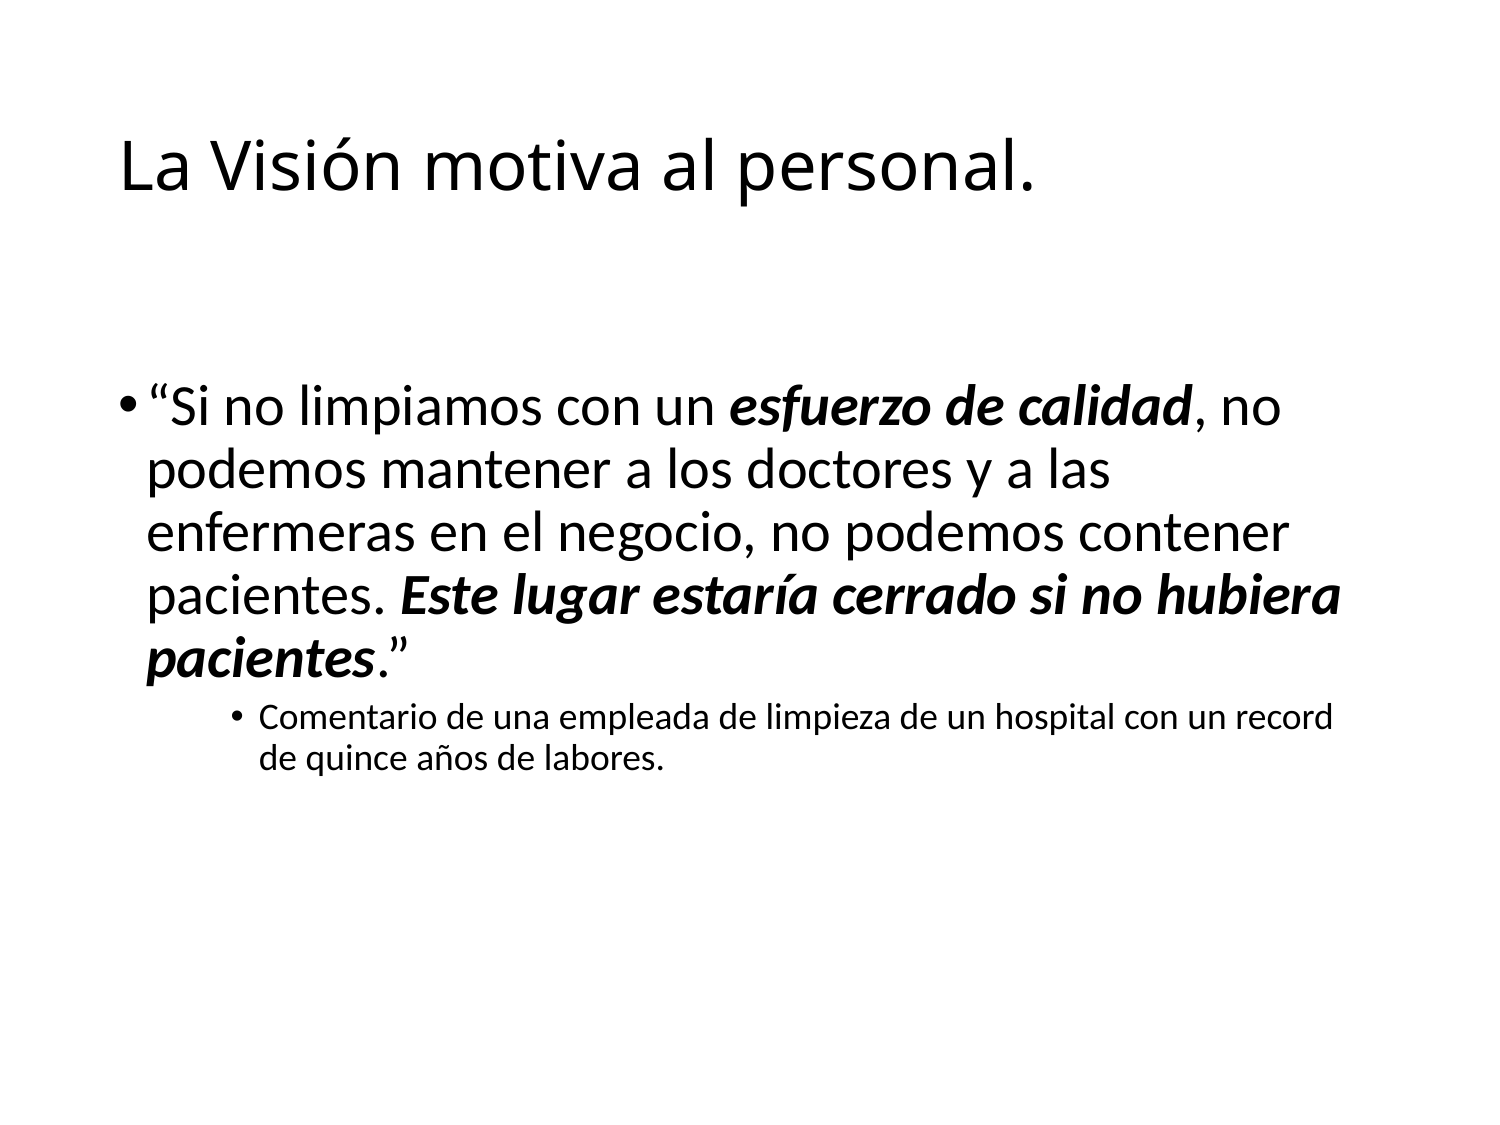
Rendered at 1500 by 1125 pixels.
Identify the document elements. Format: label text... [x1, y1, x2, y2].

title La Visión motiva al personal. [103, 59, 1397, 278]
list “Si no limpiamos con un esfuerzo de calidad, no podemos mantener a los doctores y a las enfermeras en el negocio, no podemos contener pacientes. Este lugar estaría cerrado si no hubiera pacientes.” Comentario de una empleada de limpieza de un hospital con un record de quince años de labores. [103, 299, 1397, 1014]
